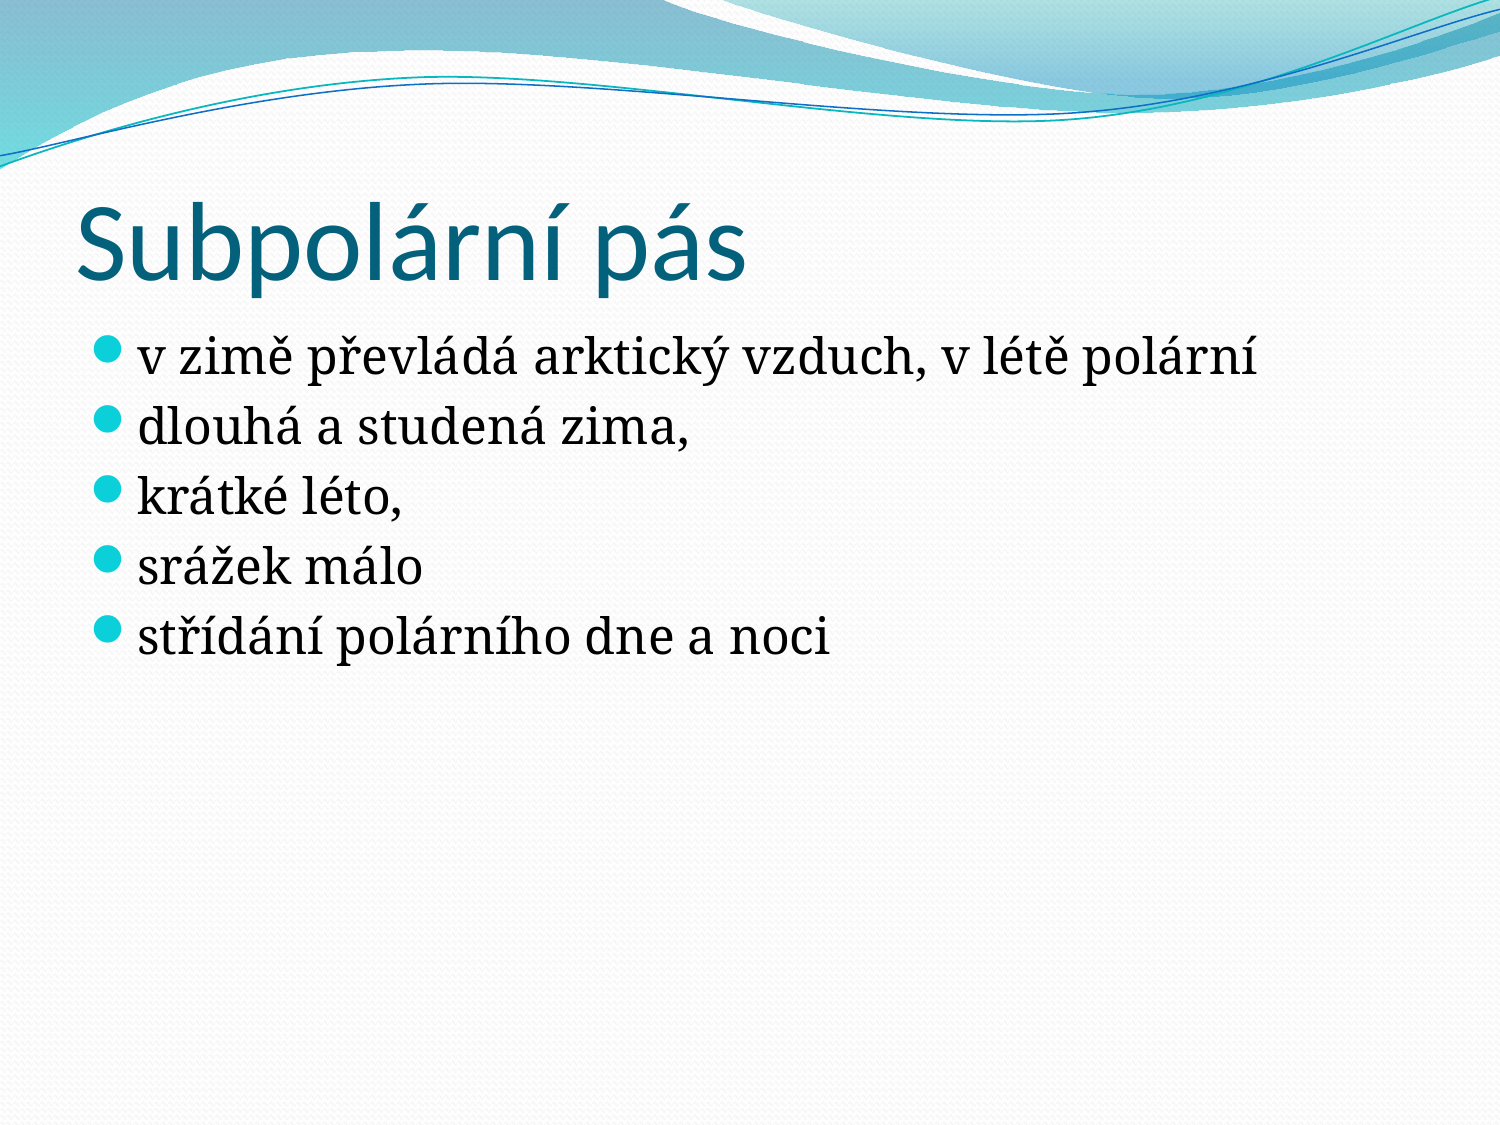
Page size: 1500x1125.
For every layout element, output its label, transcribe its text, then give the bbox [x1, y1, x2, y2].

title Subpolární pás [75, 115, 1425, 303]
list v zimě převládá arktický vzduch, v létě polární dlouhá a studená zima, krátké léto, srážek málo střídání polárního dne a noci [75, 317, 1425, 1038]
